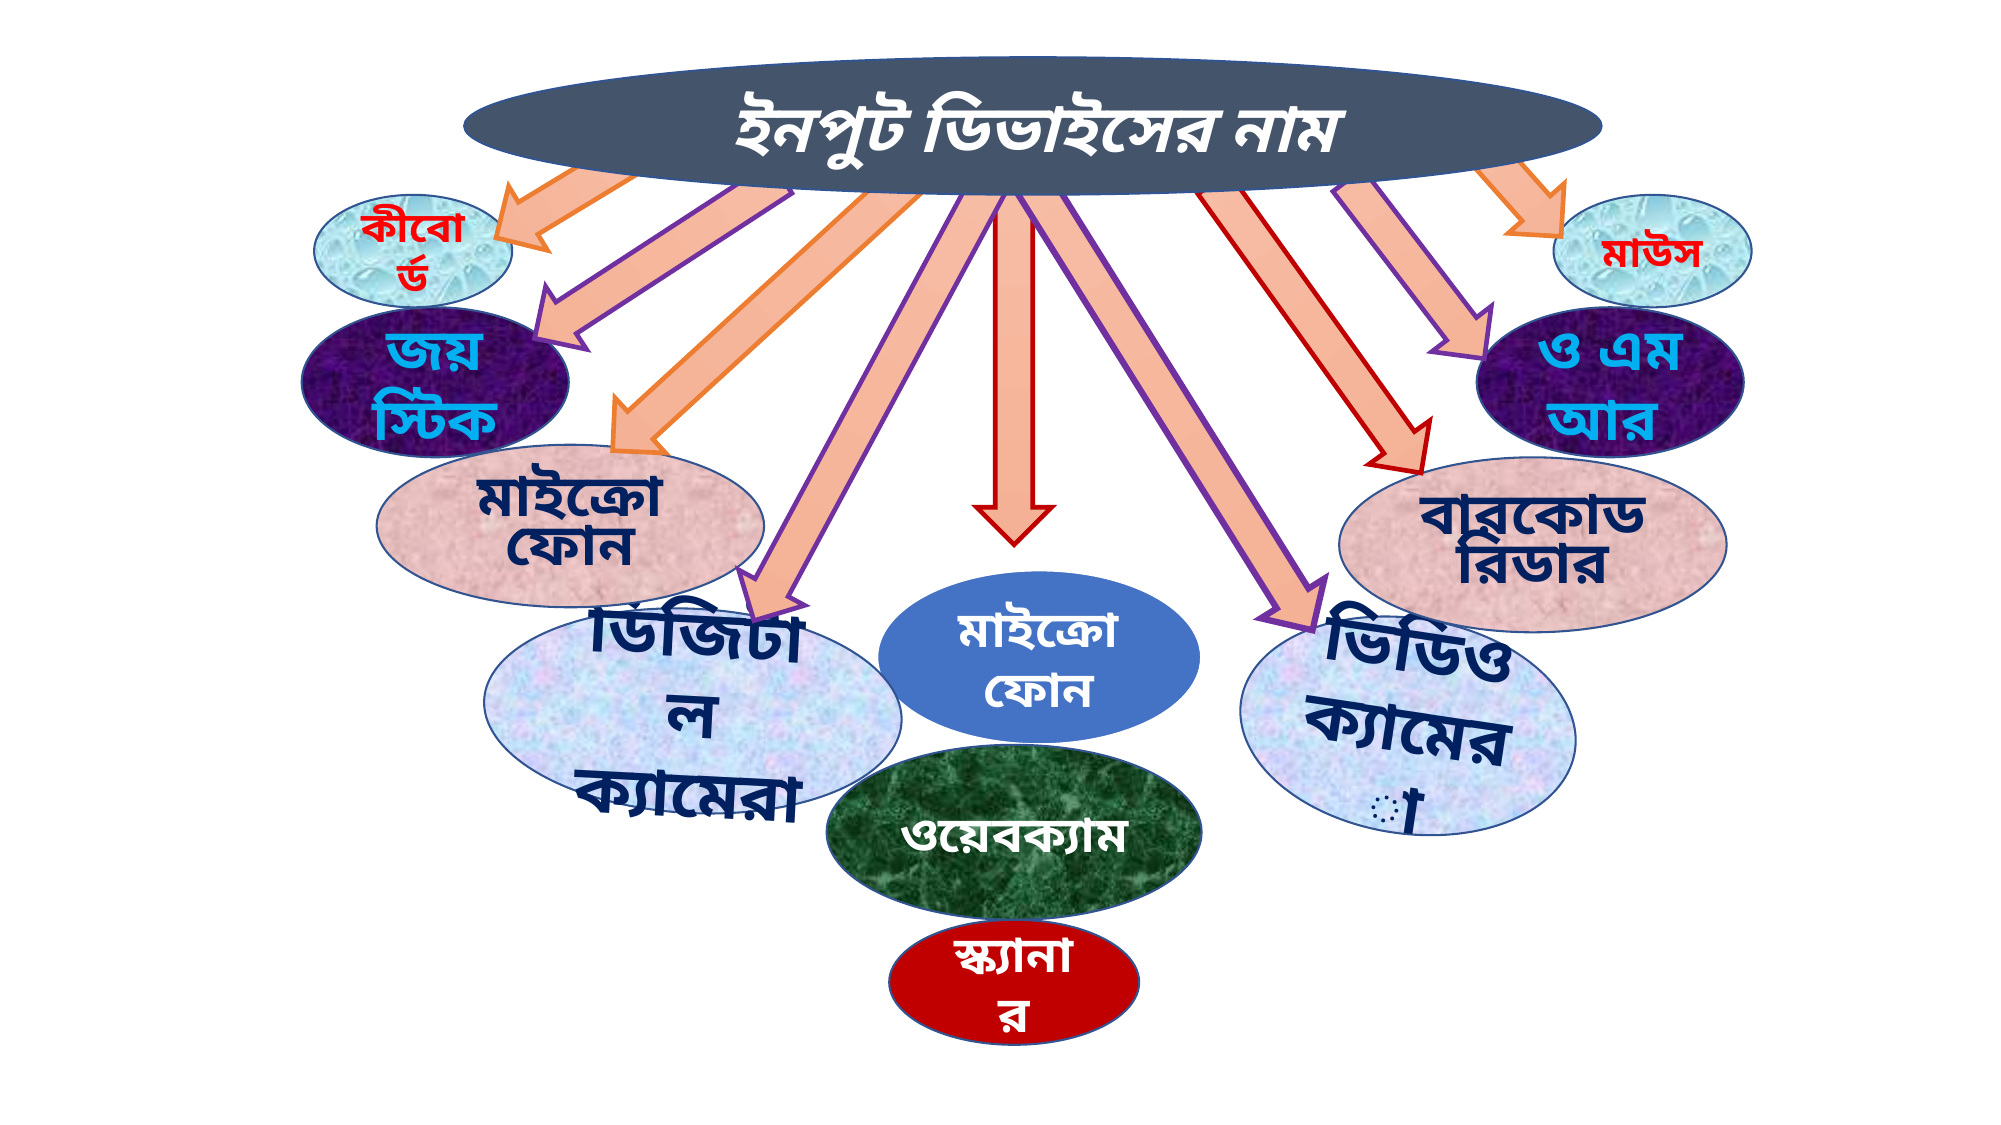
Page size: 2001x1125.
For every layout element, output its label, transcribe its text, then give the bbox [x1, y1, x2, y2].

text_box ওয়েবক্যাম [825, 743, 1203, 921]
text_box ভিডিও ক্যামেরা [1239, 615, 1577, 837]
text_box [1018, 196, 1326, 631]
text_box [975, 196, 1053, 546]
text_box মাইক্রোফোন [875, 568, 1204, 746]
text_box [1197, 191, 1431, 474]
text_box [495, 168, 634, 252]
text_box [1332, 183, 1493, 360]
text_box [533, 186, 793, 351]
text_box [612, 193, 920, 454]
text_box বারকোড রিডার [1338, 456, 1728, 634]
text_box স্ক্যানার [888, 920, 1141, 1046]
text_box ও এম আর [1475, 306, 1745, 459]
text_box [737, 196, 1005, 622]
text_box ইনপুট ডিভাইসের নাম [463, 56, 1603, 196]
text_box মাউস [1552, 193, 1753, 309]
text_box মাইক্রোফোন [375, 443, 766, 609]
text_box কীবোর্ড [313, 193, 514, 308]
text_box [1477, 163, 1565, 238]
text_box জয়স্টিক [300, 306, 570, 459]
text_box ডিজিটাল ক্যামেরা [483, 607, 903, 815]
